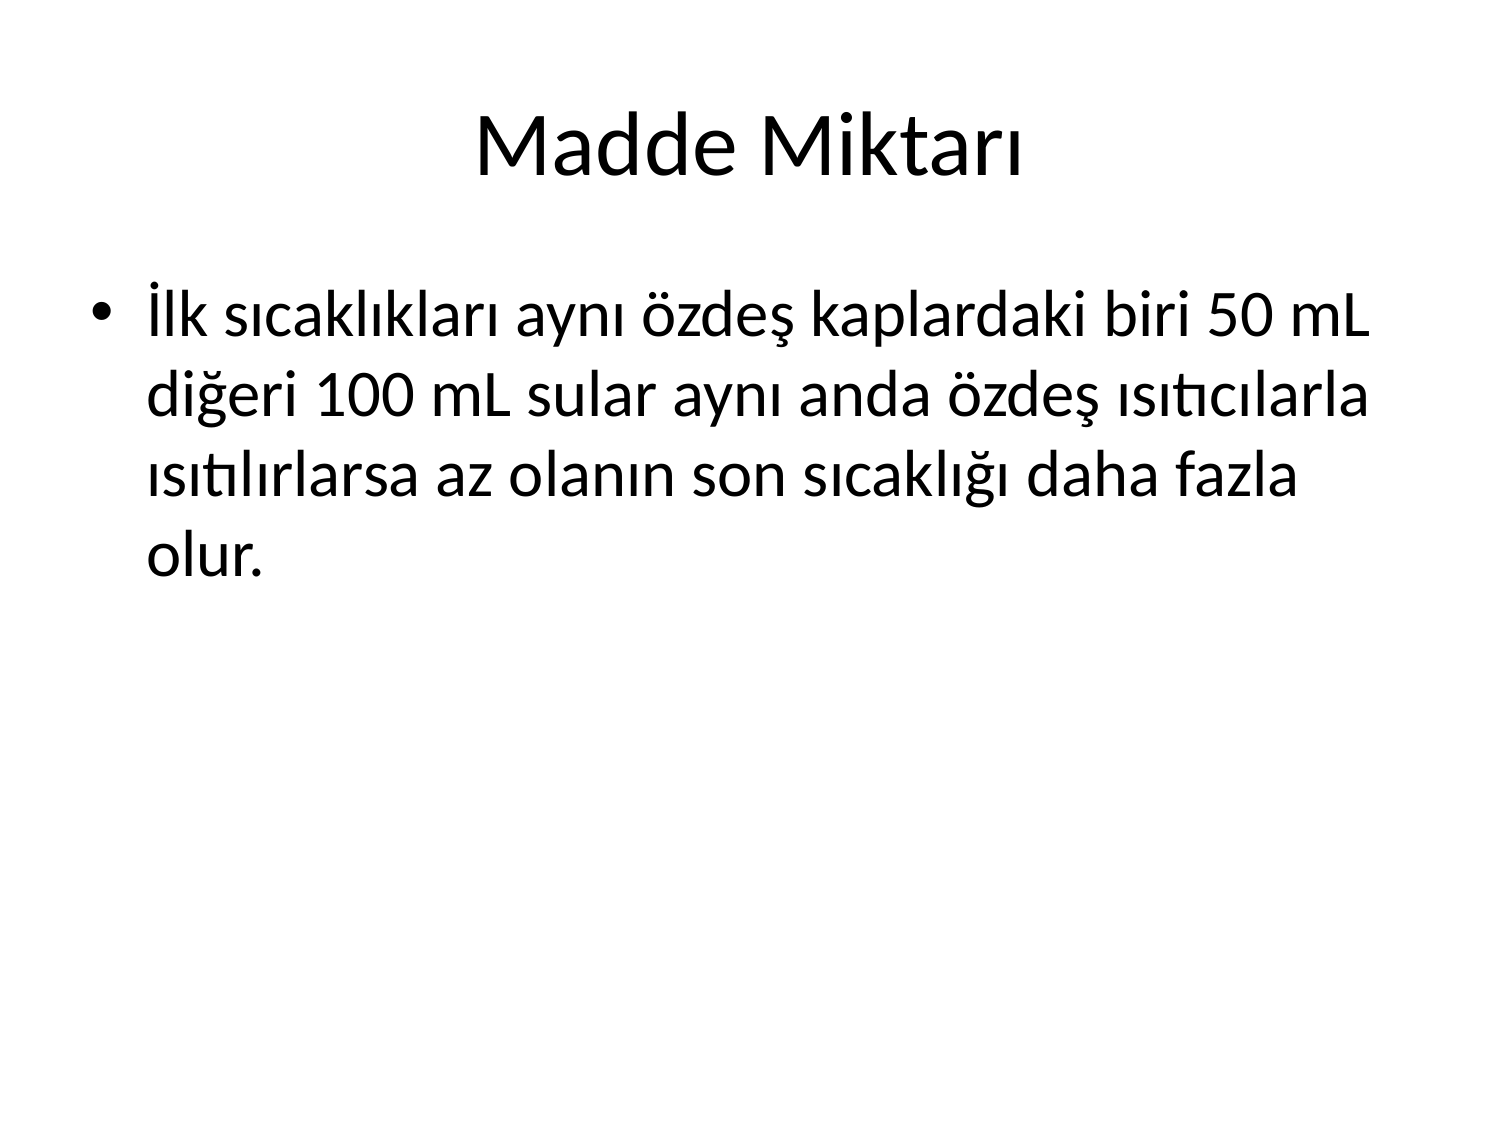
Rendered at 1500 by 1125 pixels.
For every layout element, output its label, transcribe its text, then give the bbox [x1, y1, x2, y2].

list İlk sıcaklıkları aynı özdeş kaplardaki biri 50 mL diğeri 100 mL sular aynı anda özdeş ısıtıcılarla ısıtılırlarsa az olanın son sıcaklığı daha fazla olur. [75, 262, 1425, 1005]
title Madde Miktarı [75, 45, 1425, 233]
